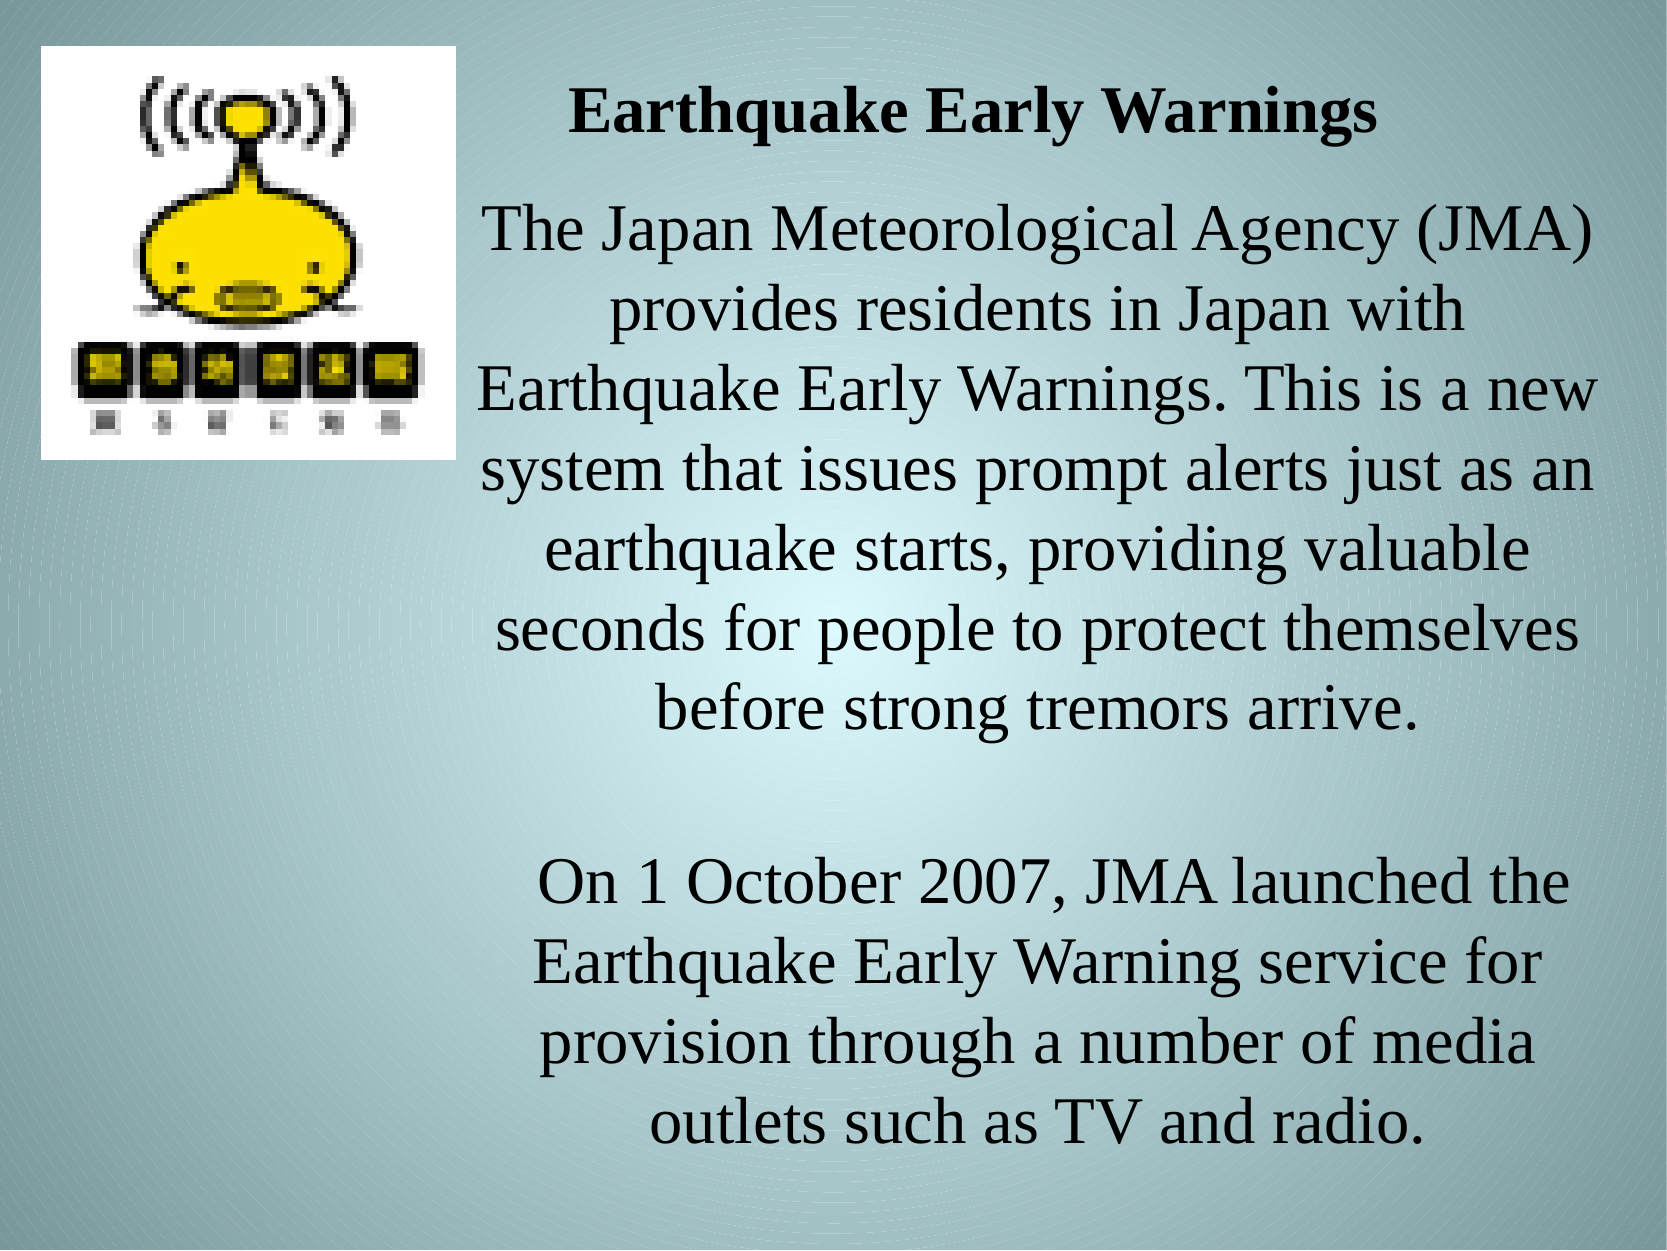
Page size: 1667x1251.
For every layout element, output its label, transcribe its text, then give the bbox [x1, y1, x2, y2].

text_box Earthquake Early Warnings [553, 57, 1395, 153]
subtitle The Japan Meteorological Agency (JMA) provides residents in Japan with Earthquake Early Warnings. This is a new system that issues prompt alerts just as an earthquake starts, providing valuable seconds for people to protect themselves before strong tremors arrive. On 1 October 2007, JMA launched the Earthquake Early Warning service for provision through a number of media outlets such as TV and radio. [455, 175, 1623, 496]
picture [41, 45, 456, 460]
